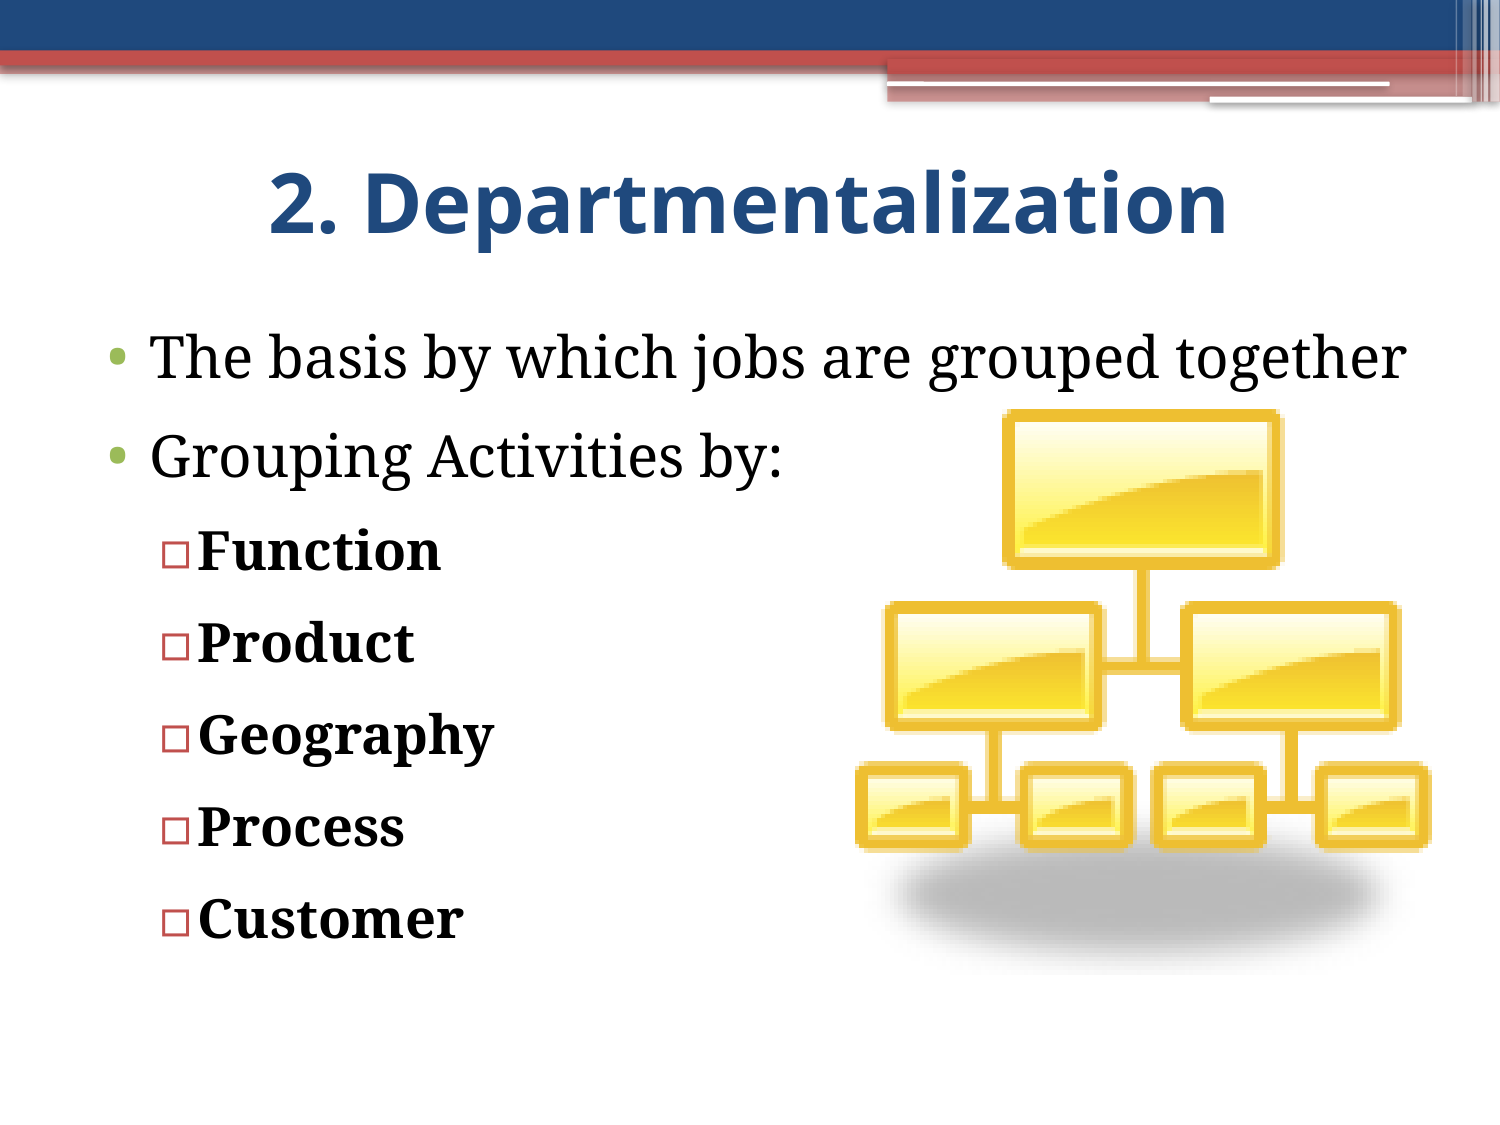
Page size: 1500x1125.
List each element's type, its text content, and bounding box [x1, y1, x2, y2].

list The basis by which jobs are grouped together Grouping Activities by: Function Product Geography Process Customer [75, 312, 1425, 1079]
picture [824, 349, 1451, 976]
title 2. Departmentalization [75, 112, 1425, 288]
